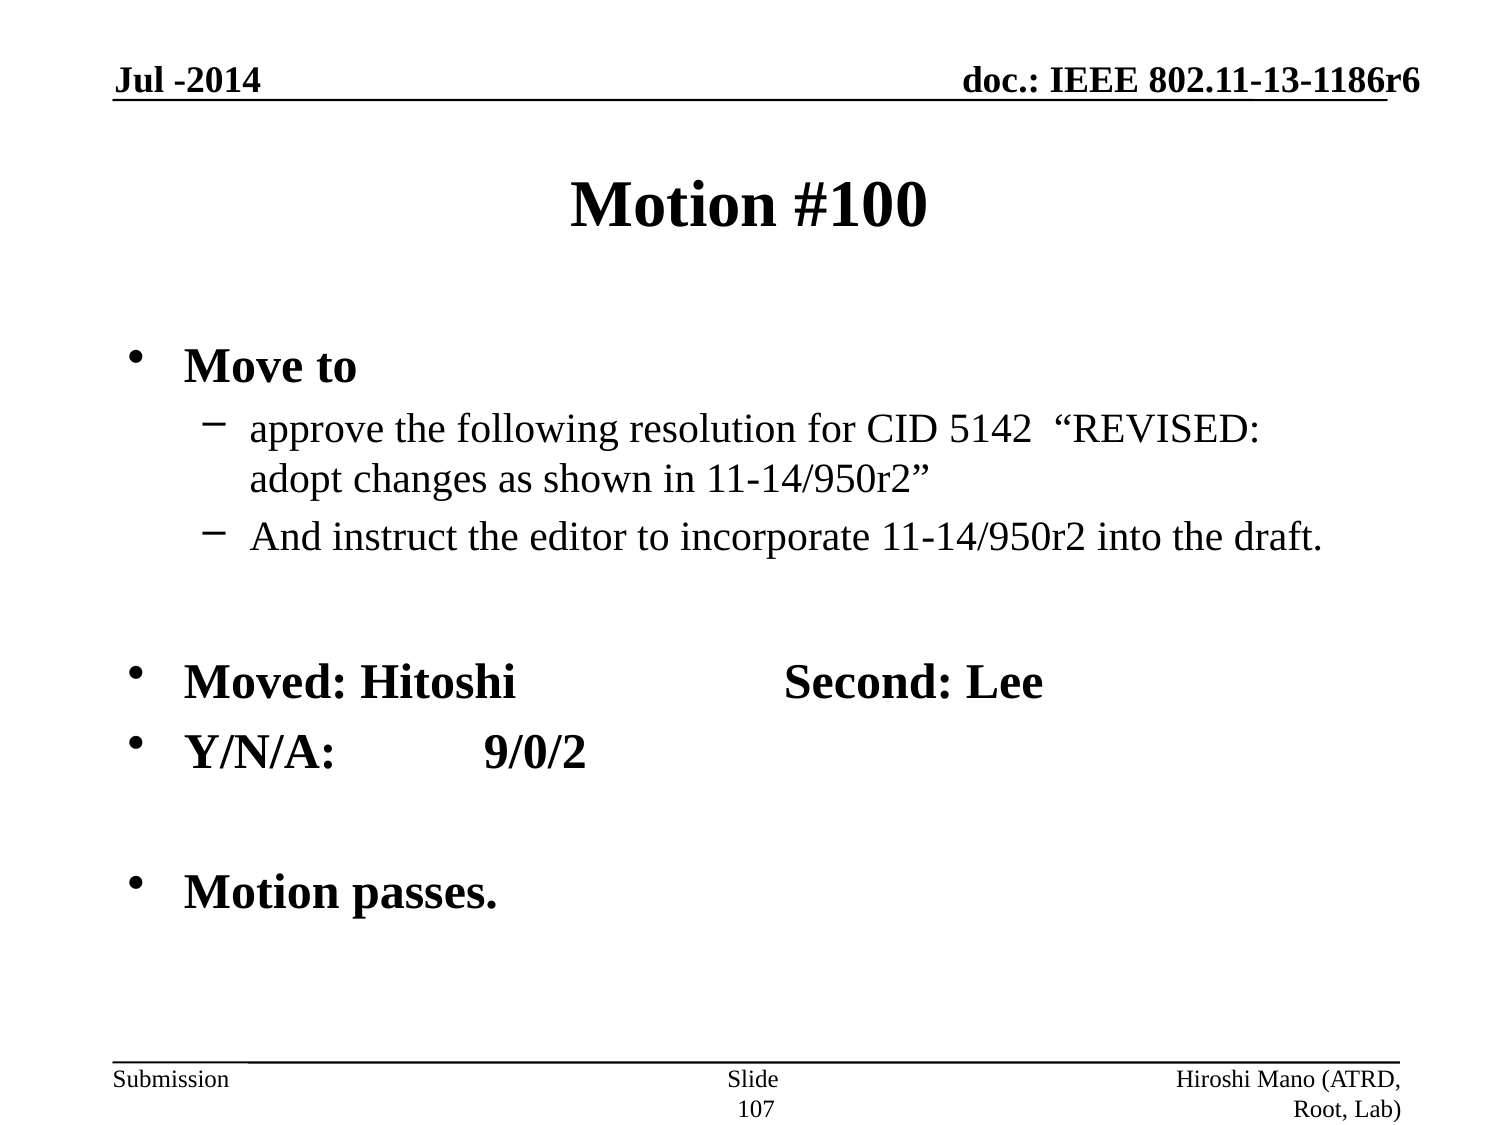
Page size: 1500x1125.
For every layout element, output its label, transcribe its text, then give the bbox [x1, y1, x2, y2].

slide_number Slide 107 [712, 1061, 800, 1093]
list Move to approve the following resolution for CID 5142 “REVISED: adopt changes as shown in 11-14/950r2” And instruct the editor to incorporate 11-14/950r2 into the draft. Moved: Hitoshi Second: Lee Y/N/A: 9/0/2 Motion passes. [112, 324, 1388, 1001]
title Motion #100 [112, 112, 1388, 288]
slide_number Jul -2014 [114, 54, 274, 101]
footer Hiroshi Mano (ATRD, Root, Lab) [1171, 1061, 1402, 1093]
